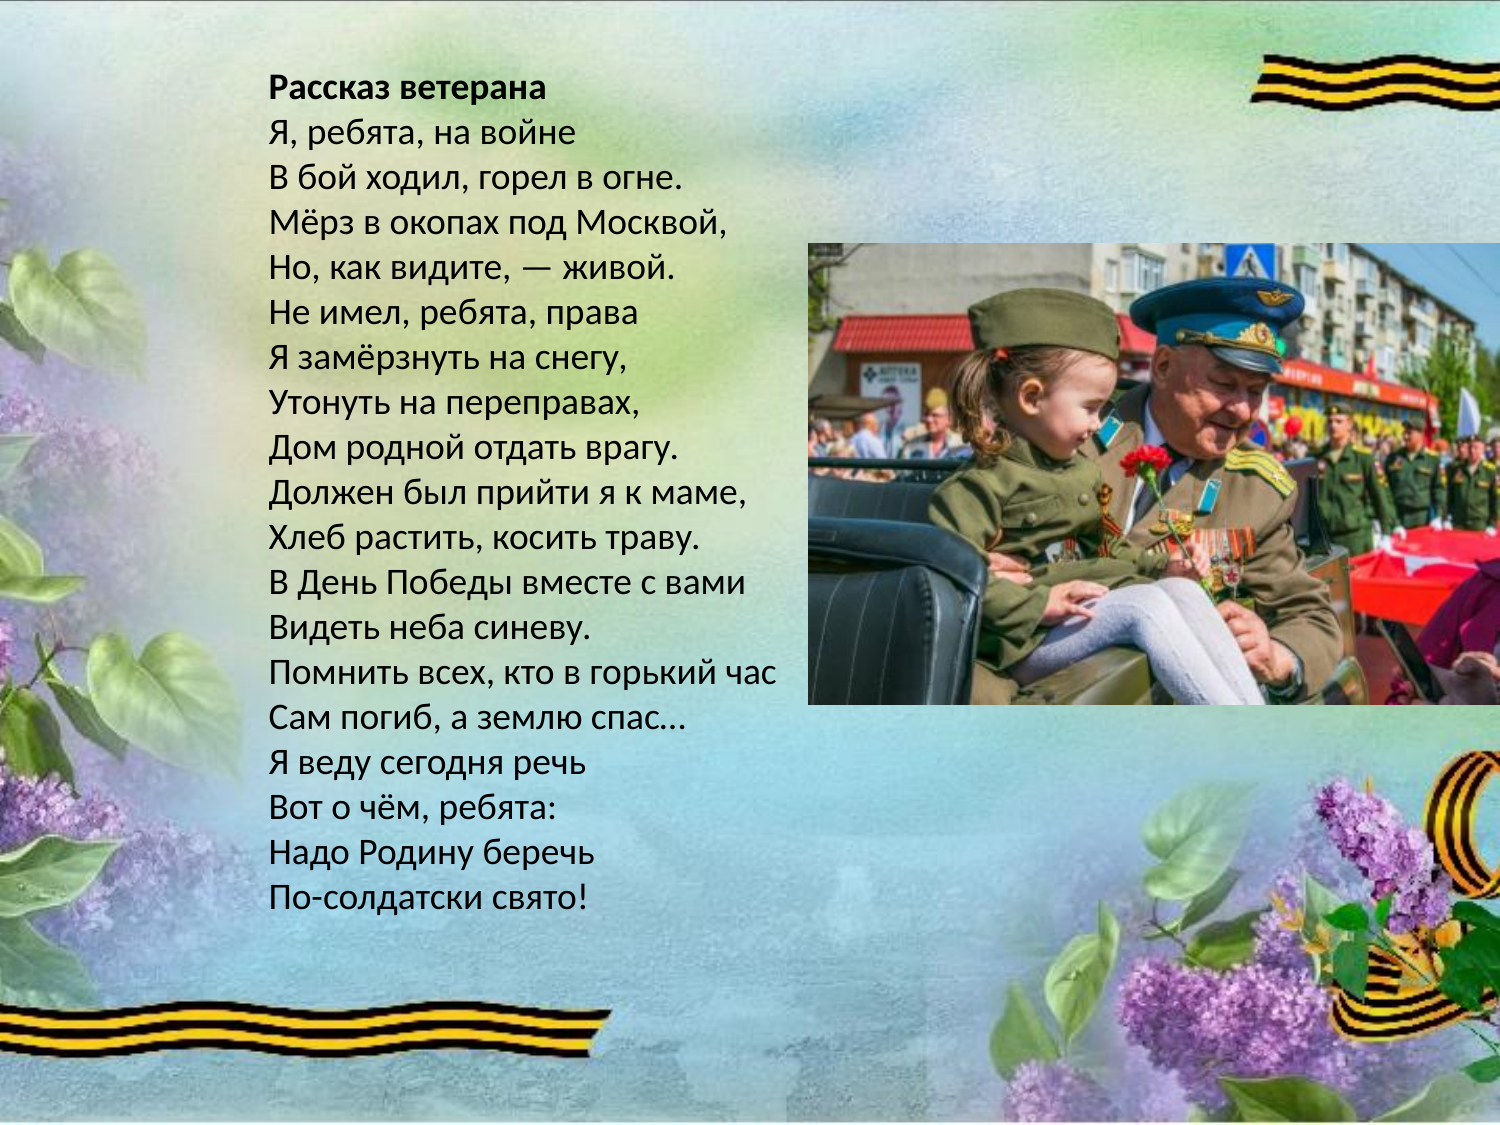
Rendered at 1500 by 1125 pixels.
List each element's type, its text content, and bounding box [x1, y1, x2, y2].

picture [0, 0, 1500, 1125]
text_box Рассказ ветерана Я, ребята, на войне В бой ходил, горел в огне. Мёрз в окопах под Москвой, Но, как видите, — живой. Не имел, ребята, права Я замёрзнуть на снегу, Утонуть на переправах, Дом родной отдать врагу. Должен был прийти я к маме, Хлеб растить, косить траву. В День Победы вместе с вами Видеть неба синеву. Помнить всех, кто в горький час Сам погиб, а землю спас… Я веду сегодня речь Вот о чём, ребята: Надо Родину беречь По-солдатски свято! [253, 54, 1004, 925]
